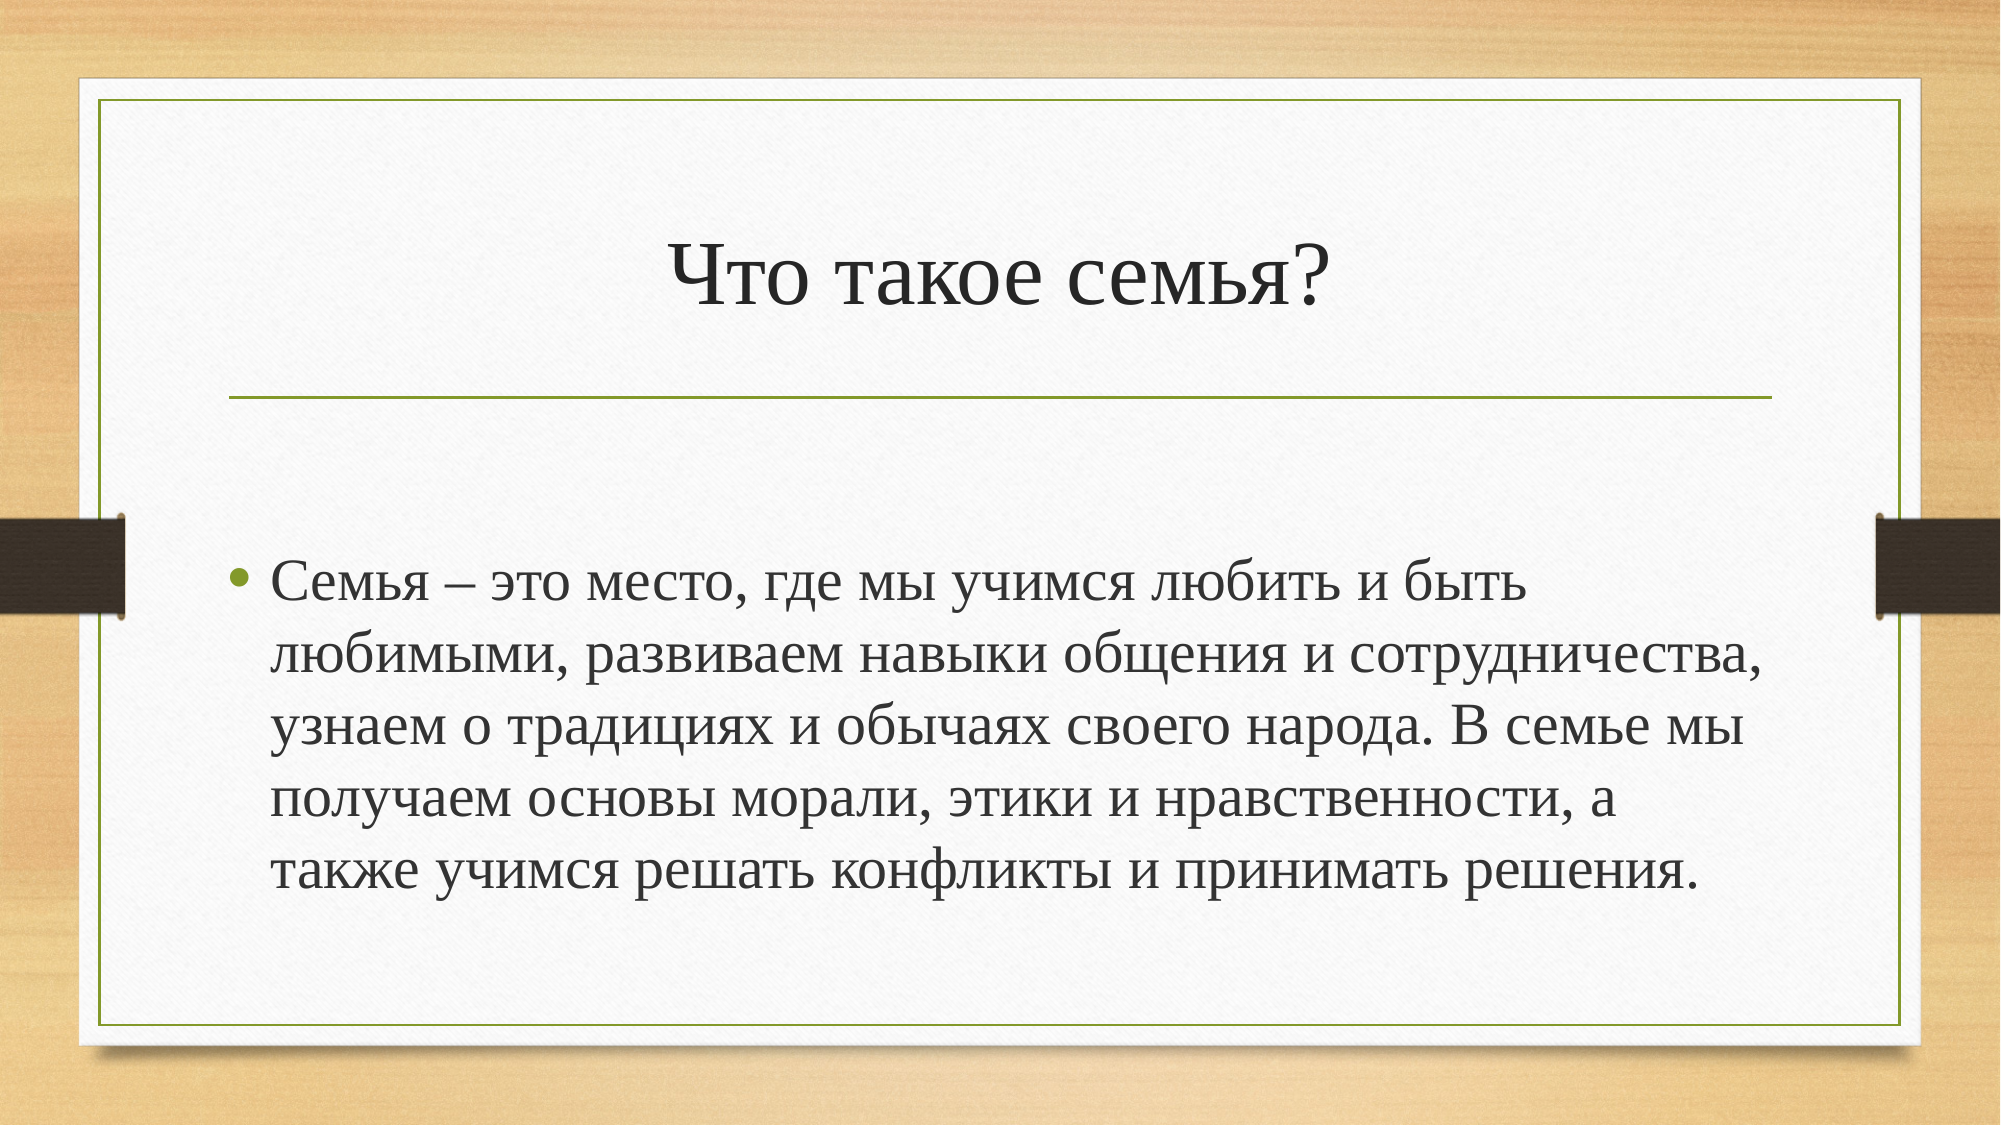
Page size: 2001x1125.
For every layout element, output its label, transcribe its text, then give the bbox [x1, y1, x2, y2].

list Семья – это место, где мы учимся любить и быть любимыми, развиваем навыки общения и сотрудничества, узнаем о традициях и обычаях своего народа. В семье мы получаем основы морали, этики и нравственности, а также учимся решать конфликты и принимать решения. [212, 533, 1788, 1079]
title Что такое семья? [212, 161, 1788, 375]
picture [0, 0, 2001, 1125]
